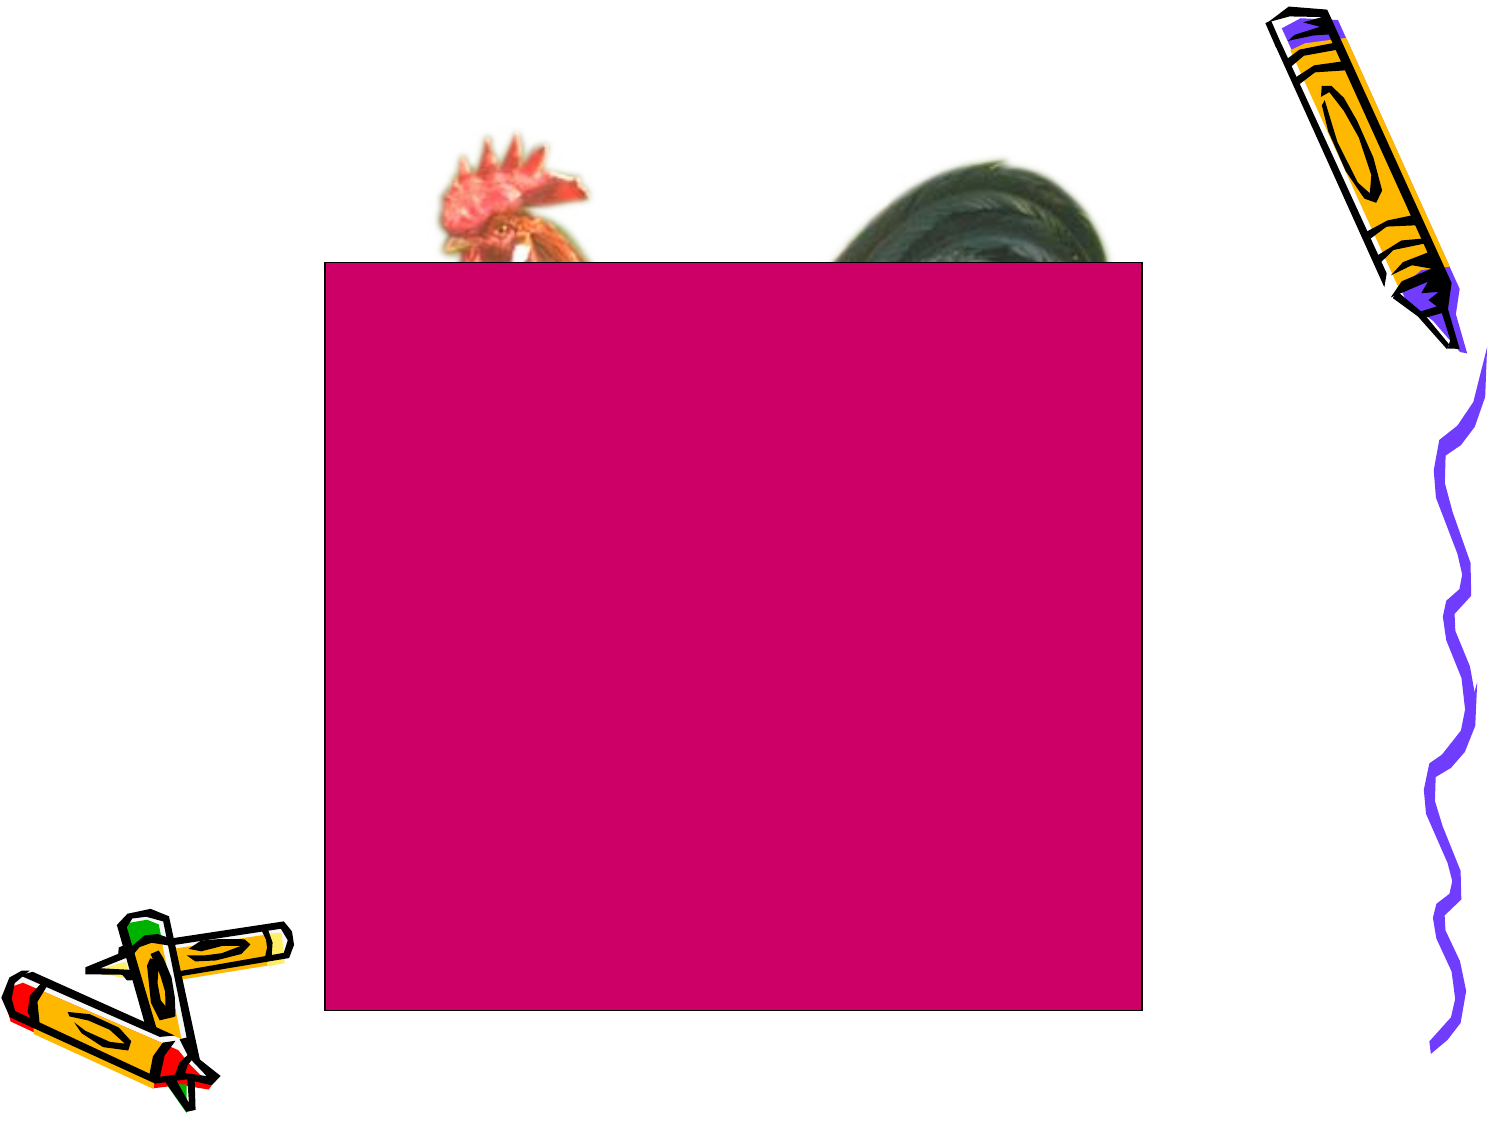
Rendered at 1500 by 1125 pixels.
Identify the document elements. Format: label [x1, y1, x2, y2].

picture [337, 62, 1141, 901]
text_box [324, 262, 1143, 1011]
